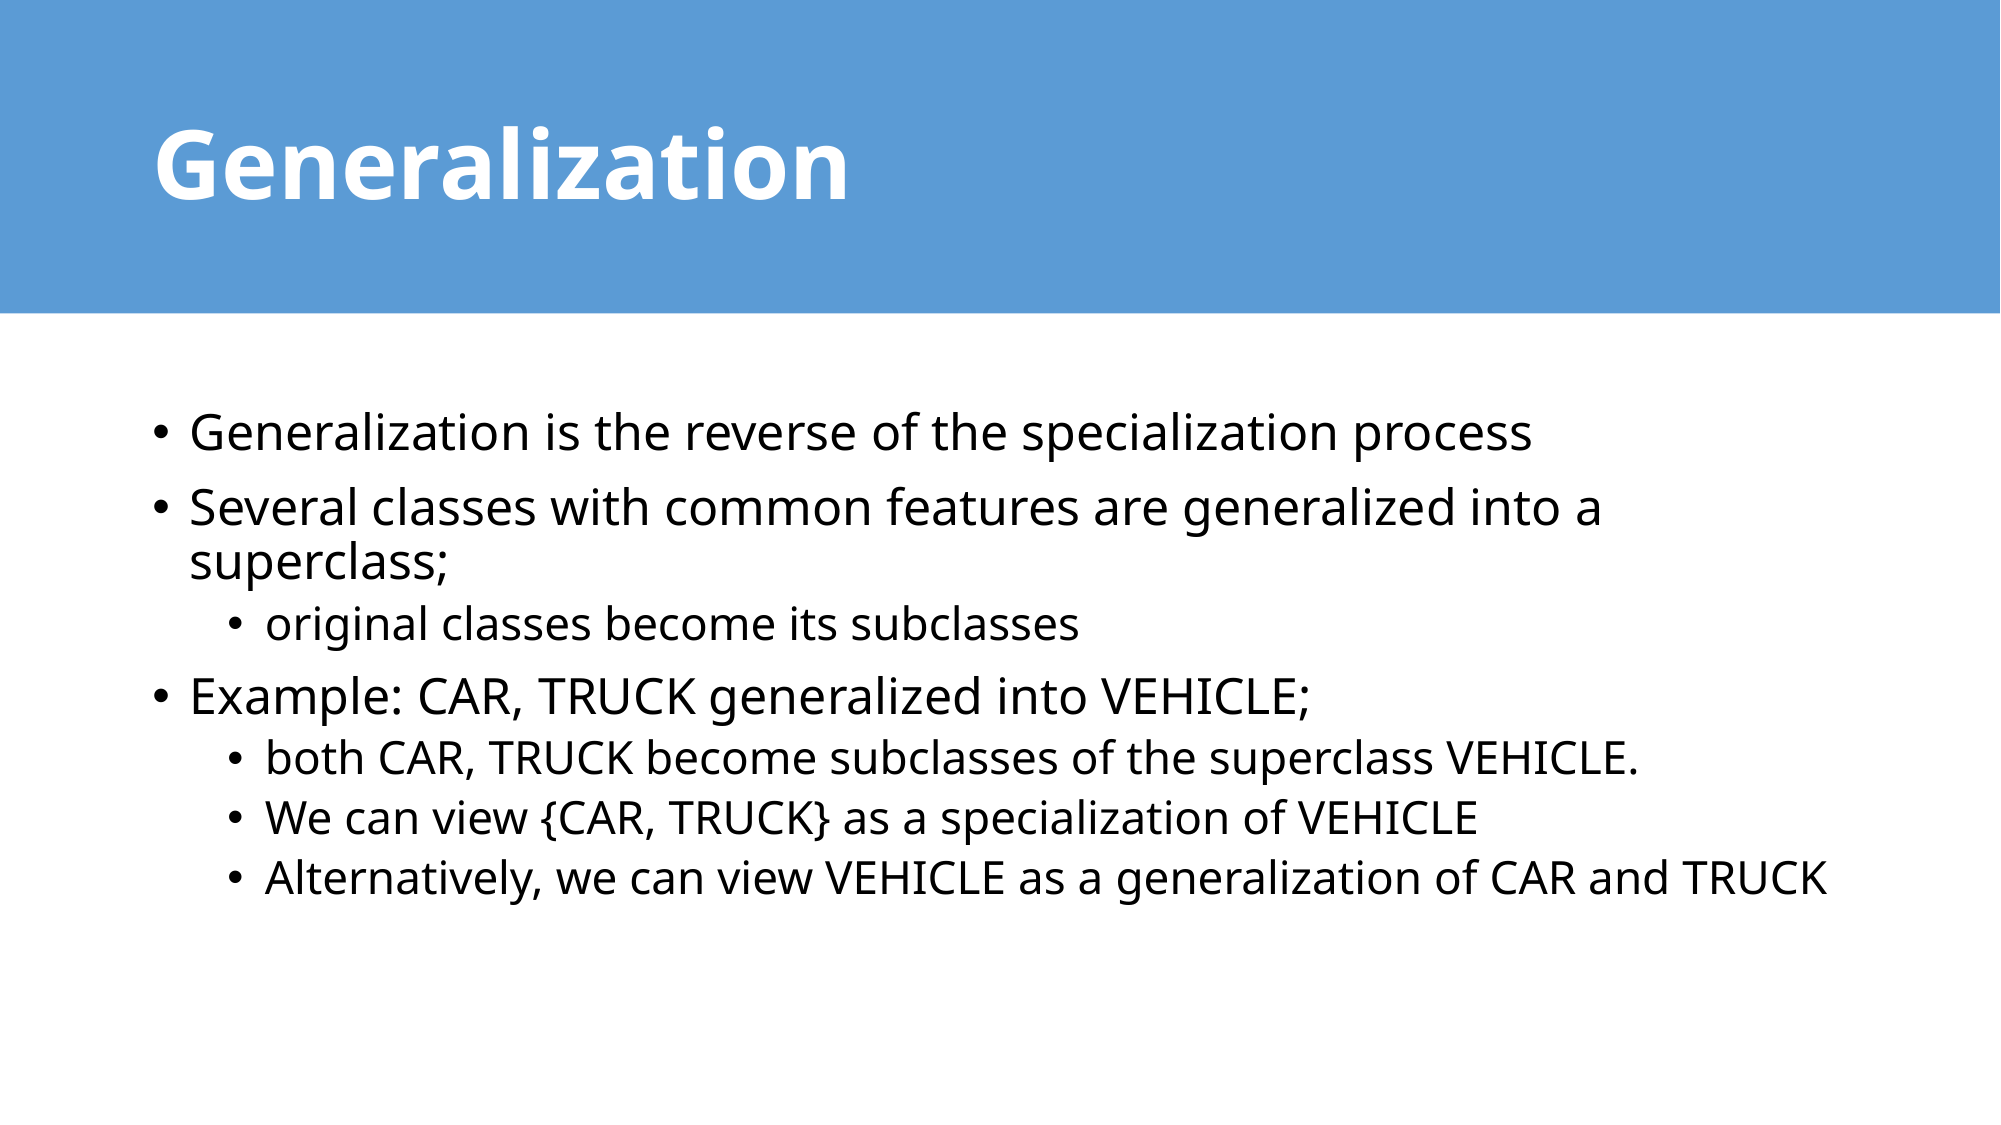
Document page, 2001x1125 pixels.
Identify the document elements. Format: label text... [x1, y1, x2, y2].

title Generalization [137, 59, 1863, 278]
list Generalization is the reverse of the specialization process Several classes with common features are generalized into a superclass; original classes become its subclasses Example: CAR, TRUCK generalized into VEHICLE; both CAR, TRUCK become subclasses of the superclass VEHICLE. We can view {CAR, TRUCK} as a specialization of VEHICLE Alternatively, we can view VEHICLE as a generalization of CAR and TRUCK [137, 399, 1863, 1014]
text_box [0, 0, 2000, 314]
